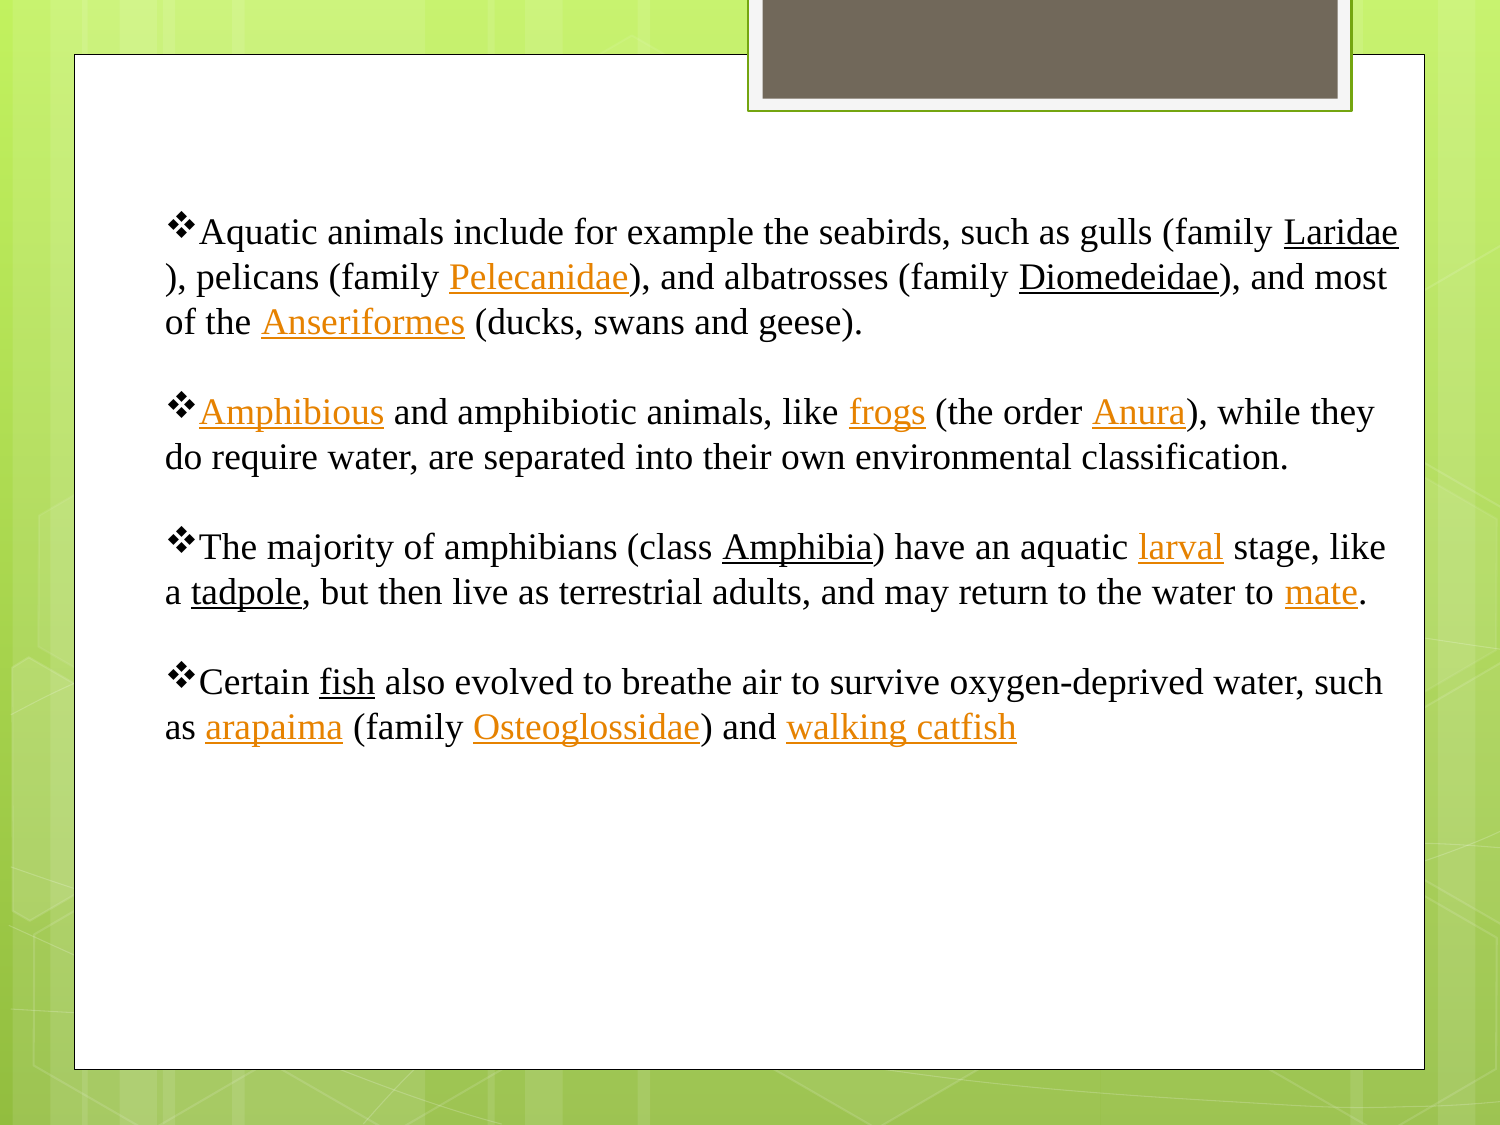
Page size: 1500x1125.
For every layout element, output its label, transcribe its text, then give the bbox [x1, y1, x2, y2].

text_box Aquatic animals include for example the seabirds, such as gulls (family Laridae), pelicans (family Pelecanidae), and albatrosses (family Diomedeidae), and most of the Anseriformes (ducks, swans and geese). Amphibious and amphibiotic animals, like frogs (the order Anura), while they do require water, are separated into their own environmental classification. The majority of amphibians (class Amphibia) have an aquatic larval stage, like a tadpole, but then live as terrestrial adults, and may return to the water to mate. Certain fish also evolved to breathe air to survive oxygen-deprived water, such as arapaima (family Osteoglossidae) and walking catfish [149, 199, 1425, 755]
